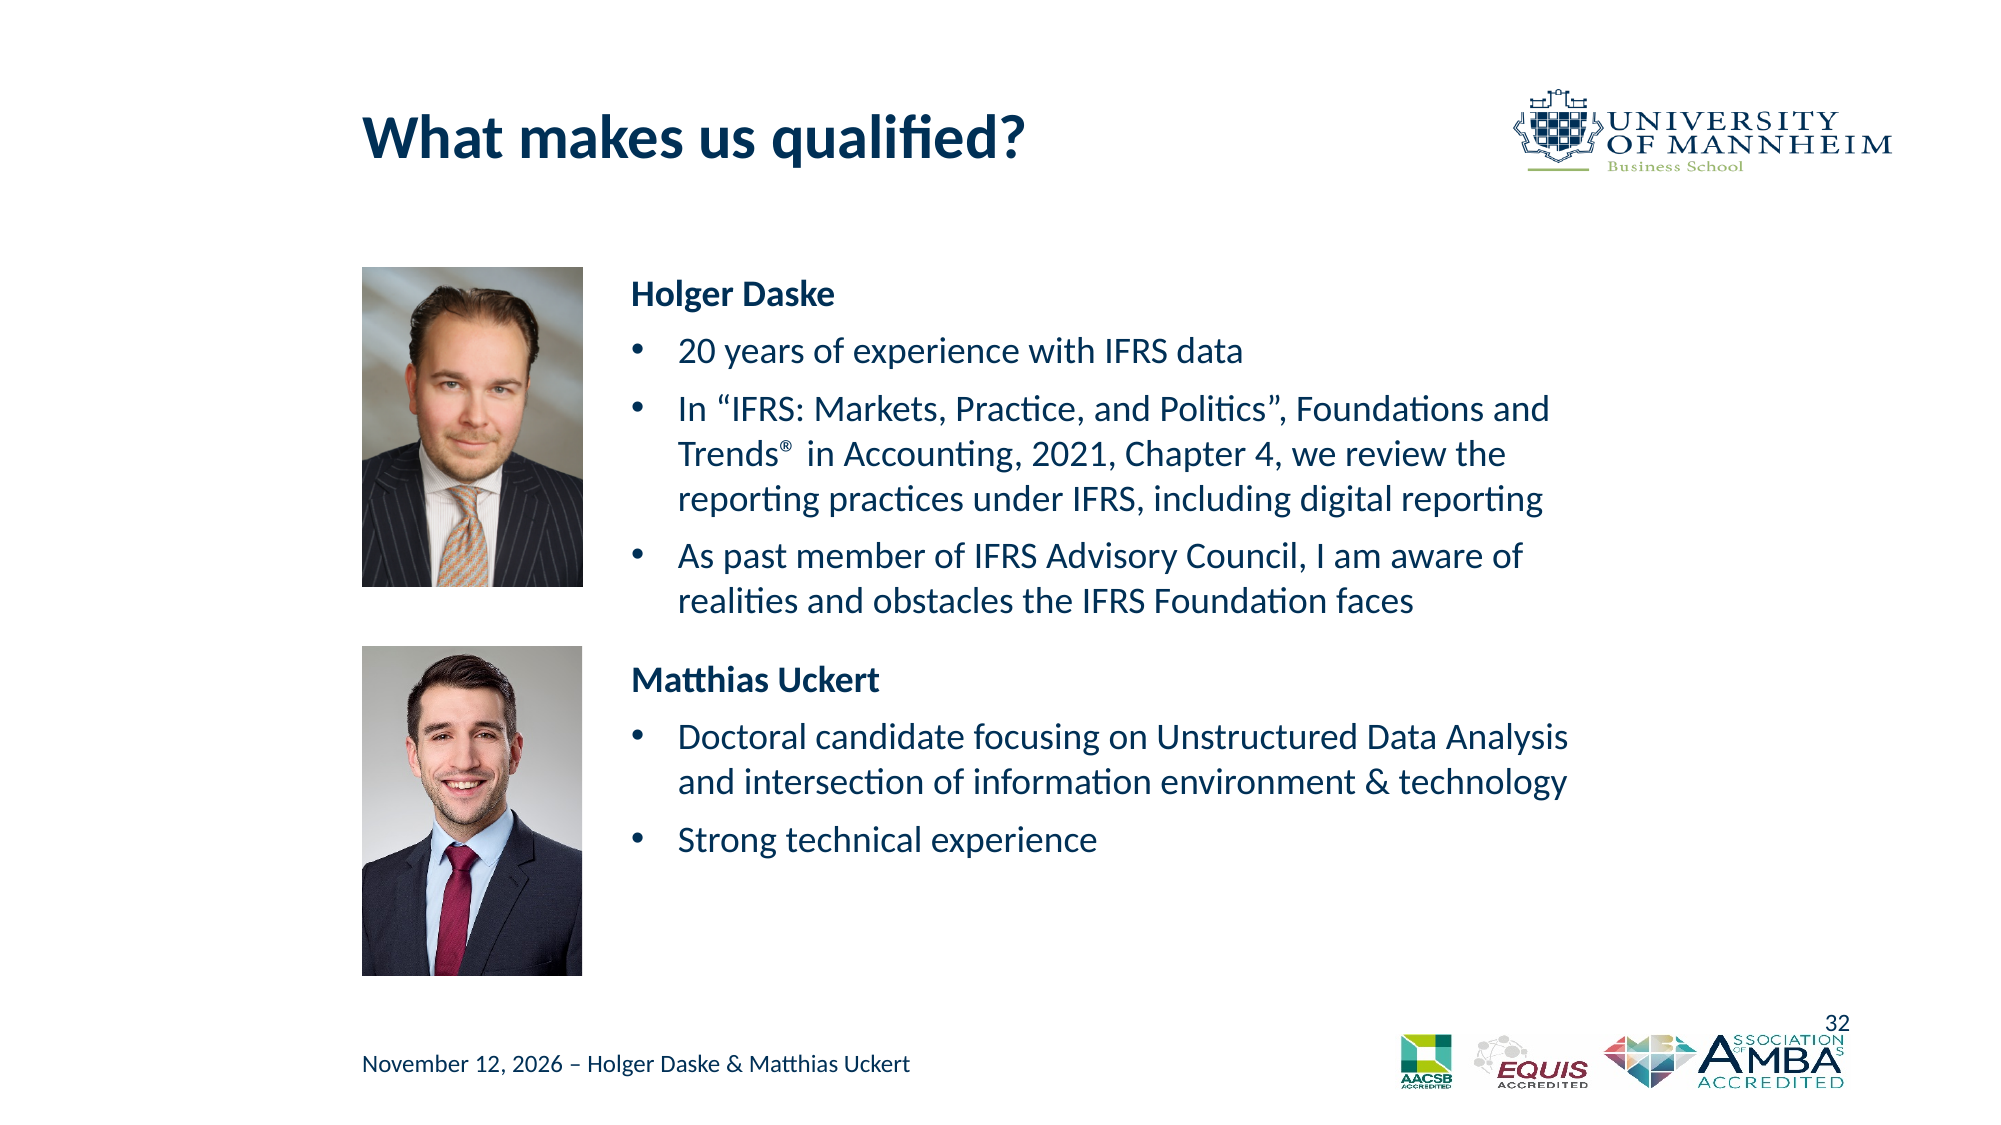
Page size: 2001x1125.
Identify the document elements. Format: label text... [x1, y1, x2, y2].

picture [1460, 57, 1944, 211]
picture [1395, 1034, 1851, 1090]
title What makes us qualified? [362, 95, 1367, 284]
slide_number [362, 1047, 989, 1094]
slide_number 32 [1619, 1006, 1851, 1036]
picture [361, 266, 583, 587]
text_box Matthias Uckert Doctoral candidate focusing on Unstructured Data Analysis and intersection of information environment & technology Strong technical experience [616, 647, 1621, 912]
picture [361, 645, 583, 977]
text_box Holger Daske 20 years of experience with IFRS data In “IFRS: Markets, Practice, and Politics”, Foundations and Trends® in Accounting, 2021, Chapter 4, we review the reporting practices under IFRS, including digital reporting As past member of IFRS Advisory Council, I am aware of realities and obstacles the IFRS Foundation faces [616, 261, 1621, 629]
